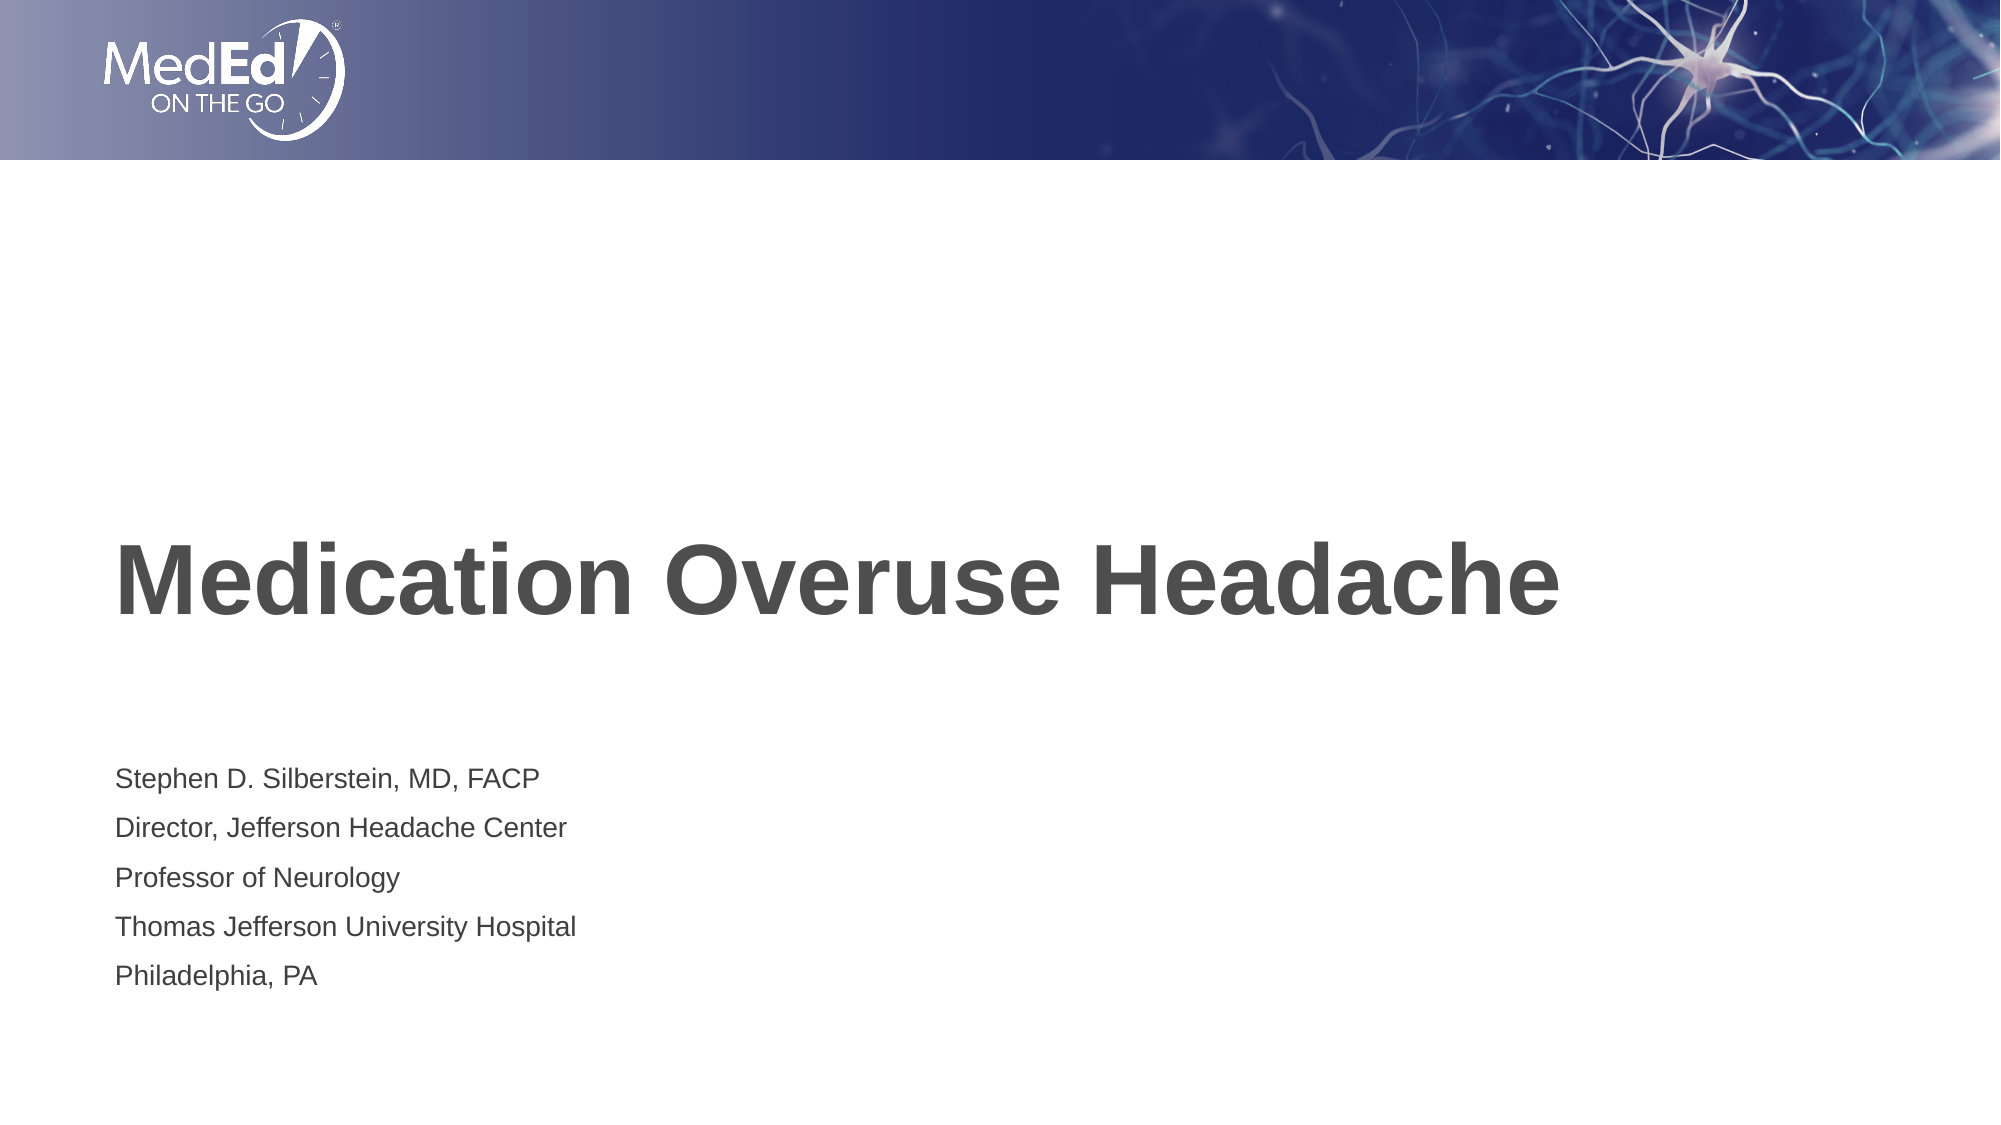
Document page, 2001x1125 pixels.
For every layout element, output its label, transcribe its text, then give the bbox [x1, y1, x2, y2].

title Medication Overuse Headache [99, 280, 1825, 749]
list Stephen D. Silberstein, MD, FACP Director, Jefferson Headache Center Professor of Neurology Thomas Jefferson University Hospital Philadelphia, PA [99, 752, 1825, 999]
picture [0, 0, 2000, 160]
